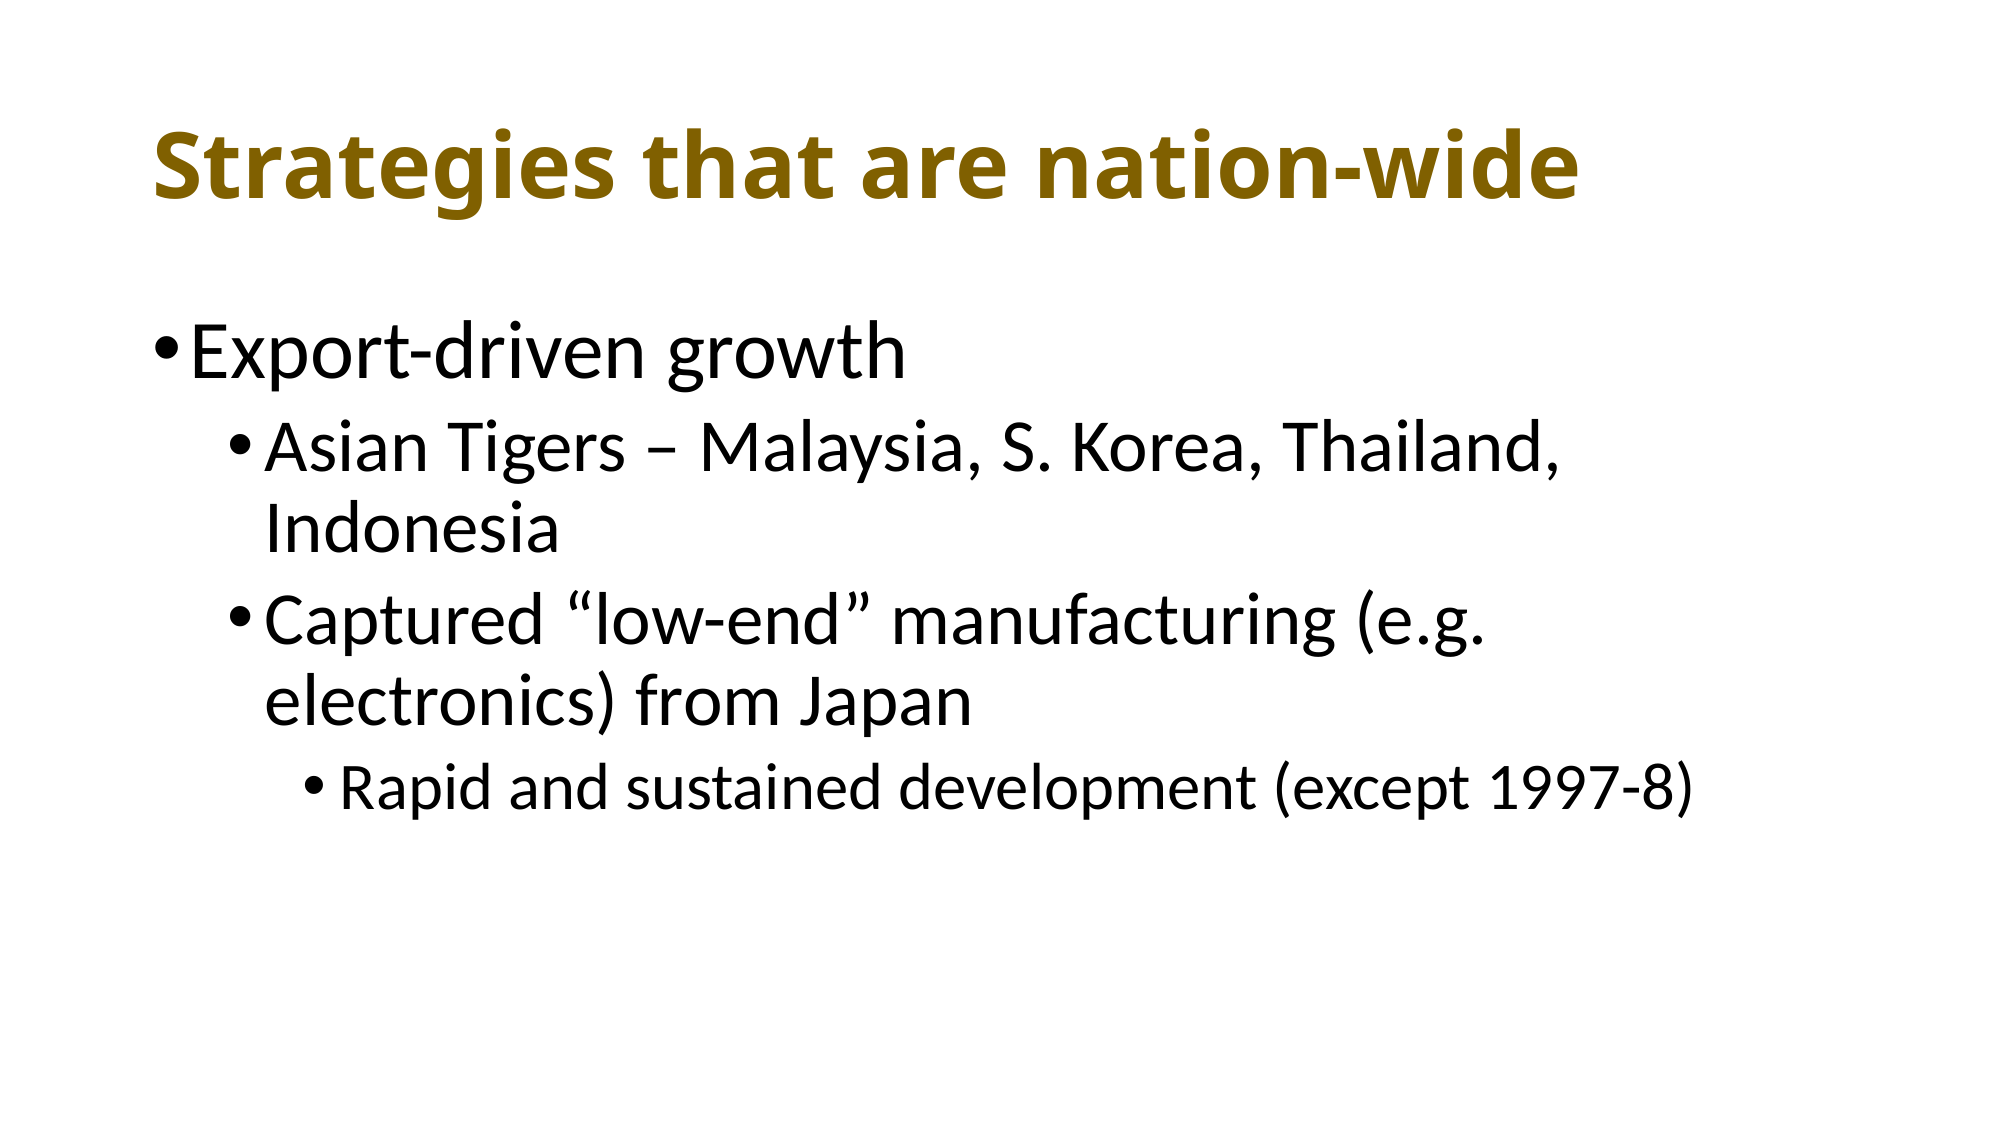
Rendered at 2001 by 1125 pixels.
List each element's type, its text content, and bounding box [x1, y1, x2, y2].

title Strategies that are nation-wide [137, 59, 1863, 278]
list Export-driven growth Asian Tigers – Malaysia, S. Korea, Thailand, Indonesia Captured “low-end” manufacturing (e.g. electronics) from Japan Rapid and sustained development (except 1997-8) [137, 299, 1863, 1014]
